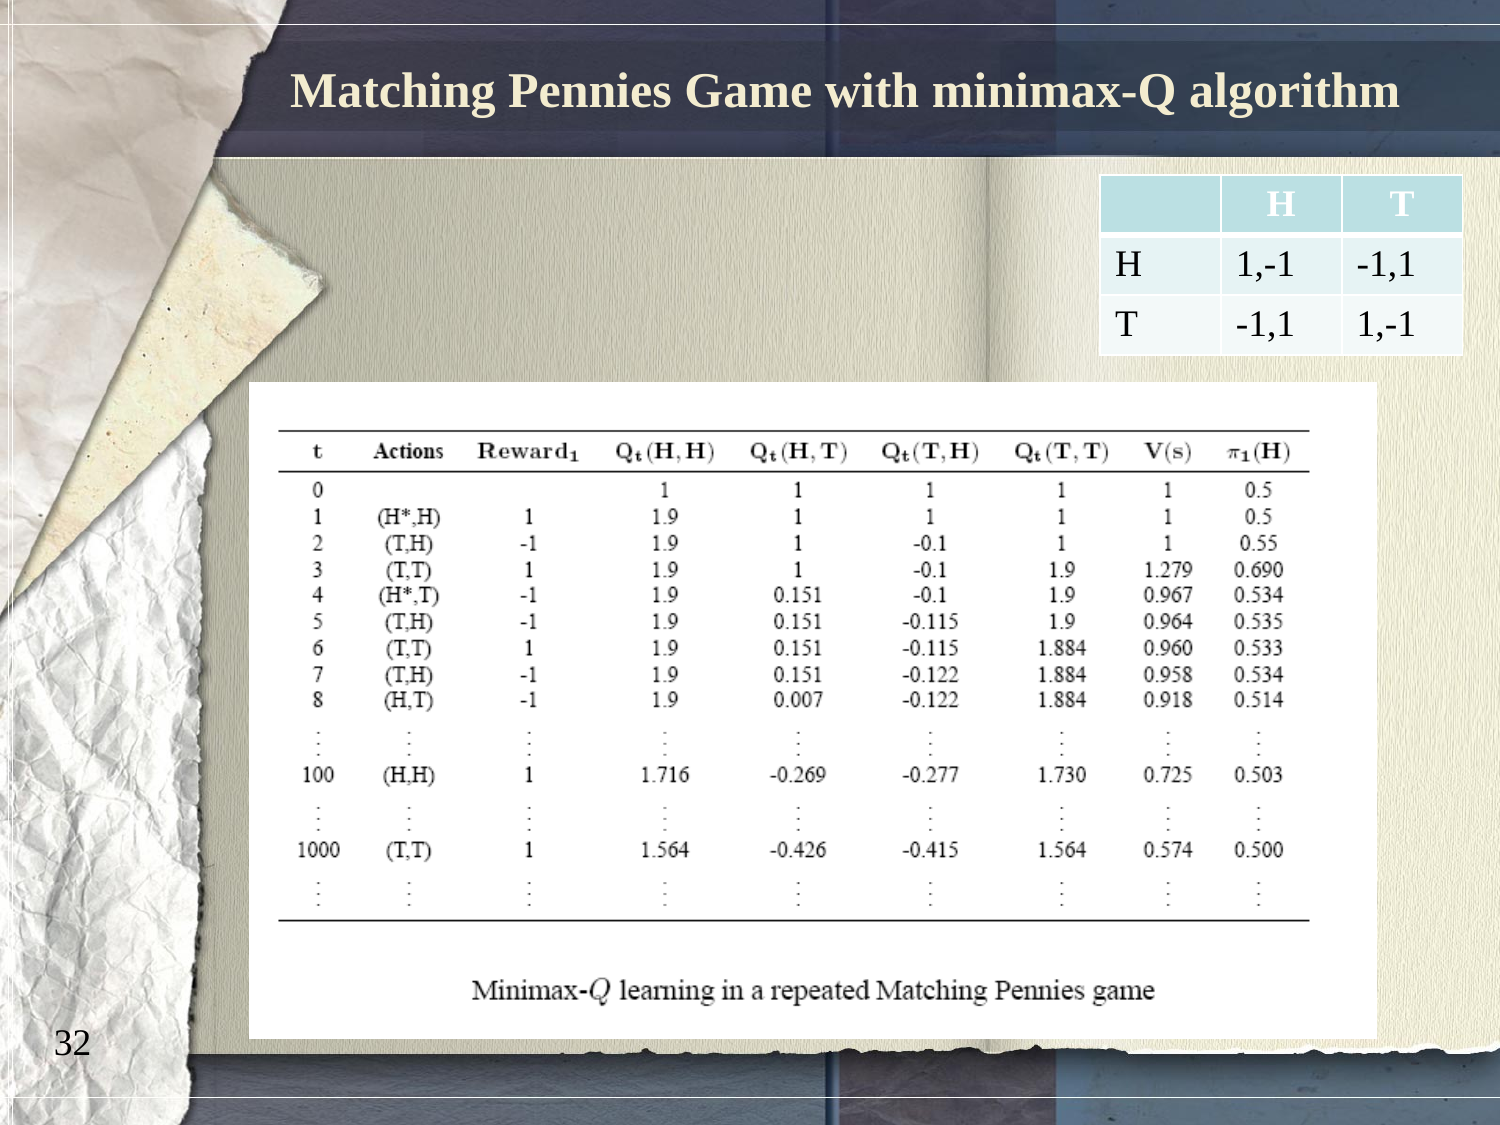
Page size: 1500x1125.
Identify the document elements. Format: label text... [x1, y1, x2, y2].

text_box 32 [39, 1010, 107, 1071]
table_header [1101, 176, 1220, 232]
title Matching Pennies Game with minimax-Q algorithm [275, 24, 1500, 150]
table_cell 1,-1 [1343, 296, 1462, 354]
table_cell 1,-1 [1222, 238, 1341, 294]
table_cell H [1101, 238, 1220, 294]
table_header T [1343, 176, 1462, 232]
picture [0, 0, 1500, 1125]
table_cell T [1101, 296, 1220, 354]
table_header H [1222, 176, 1341, 232]
table_cell -1,1 [1222, 296, 1341, 354]
table_cell -1,1 [1343, 238, 1462, 294]
